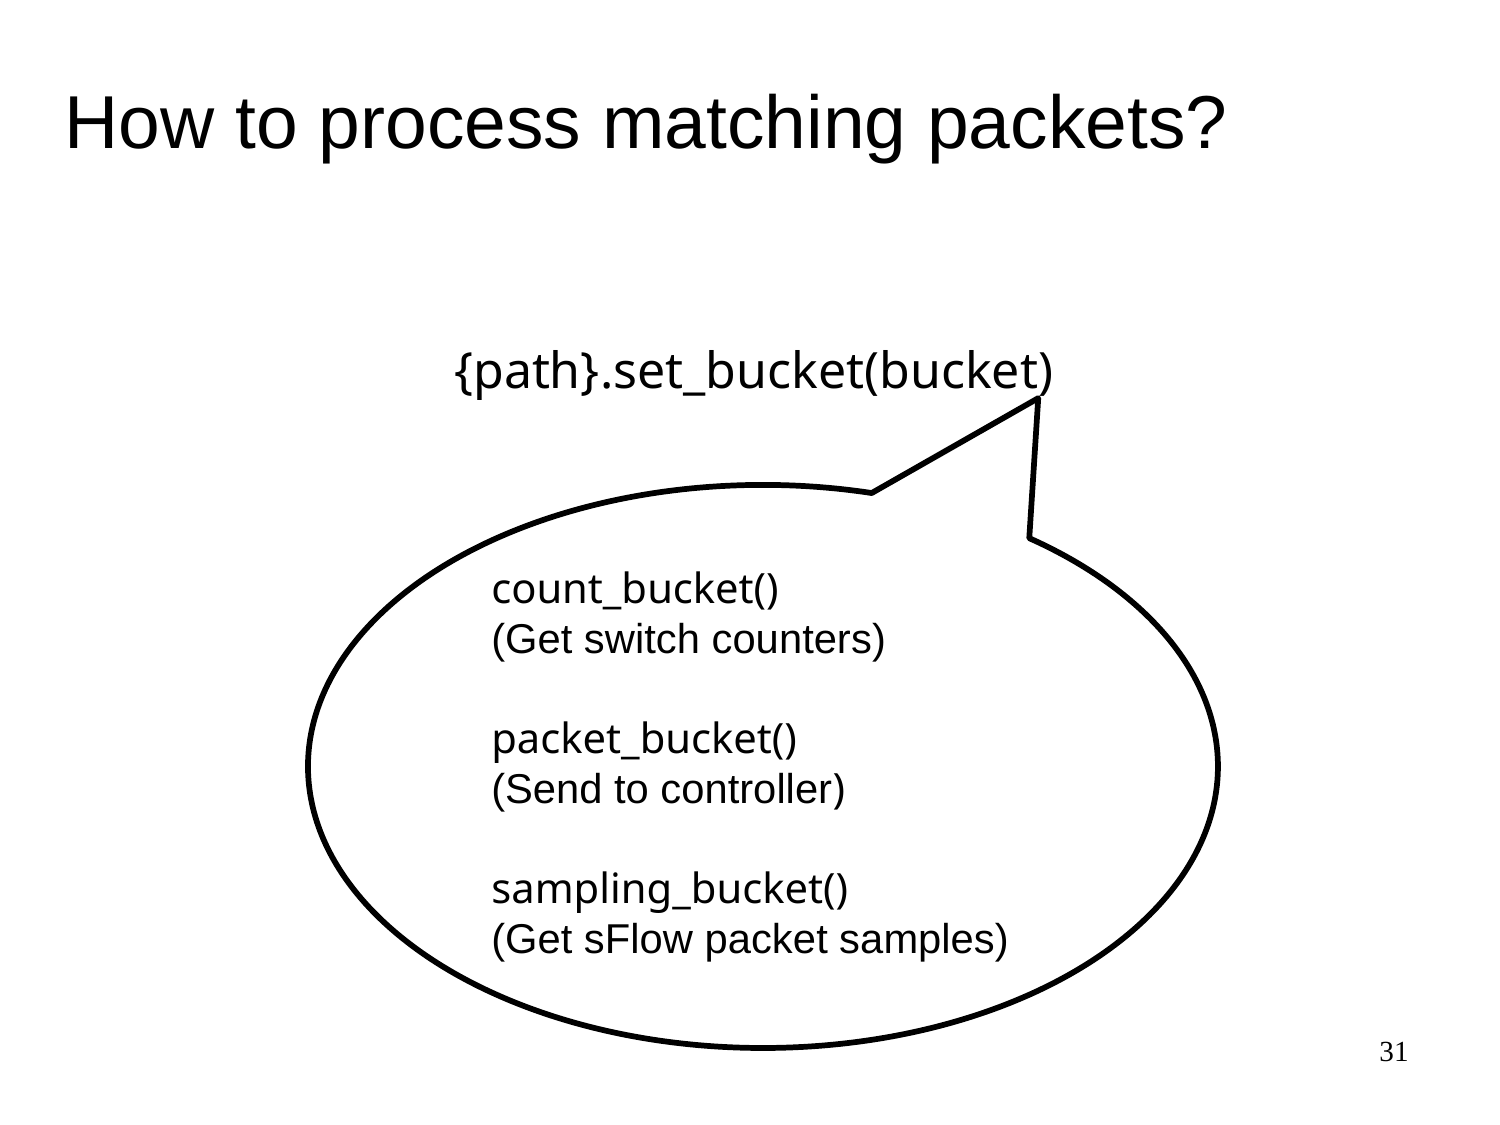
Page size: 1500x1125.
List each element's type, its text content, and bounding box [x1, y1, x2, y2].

title How to process matching packets? [50, 62, 1373, 174]
slide_number 31 [1074, 1024, 1424, 1102]
text_box [307, 398, 1218, 1048]
text_box count_bucket() (Get switch counters) packet_bucket() (Send to controller) sampling_bucket() (Get sFlow packet samples) [476, 554, 1075, 970]
text_box {path}.set_bucket(bucket) [135, 330, 1373, 406]
